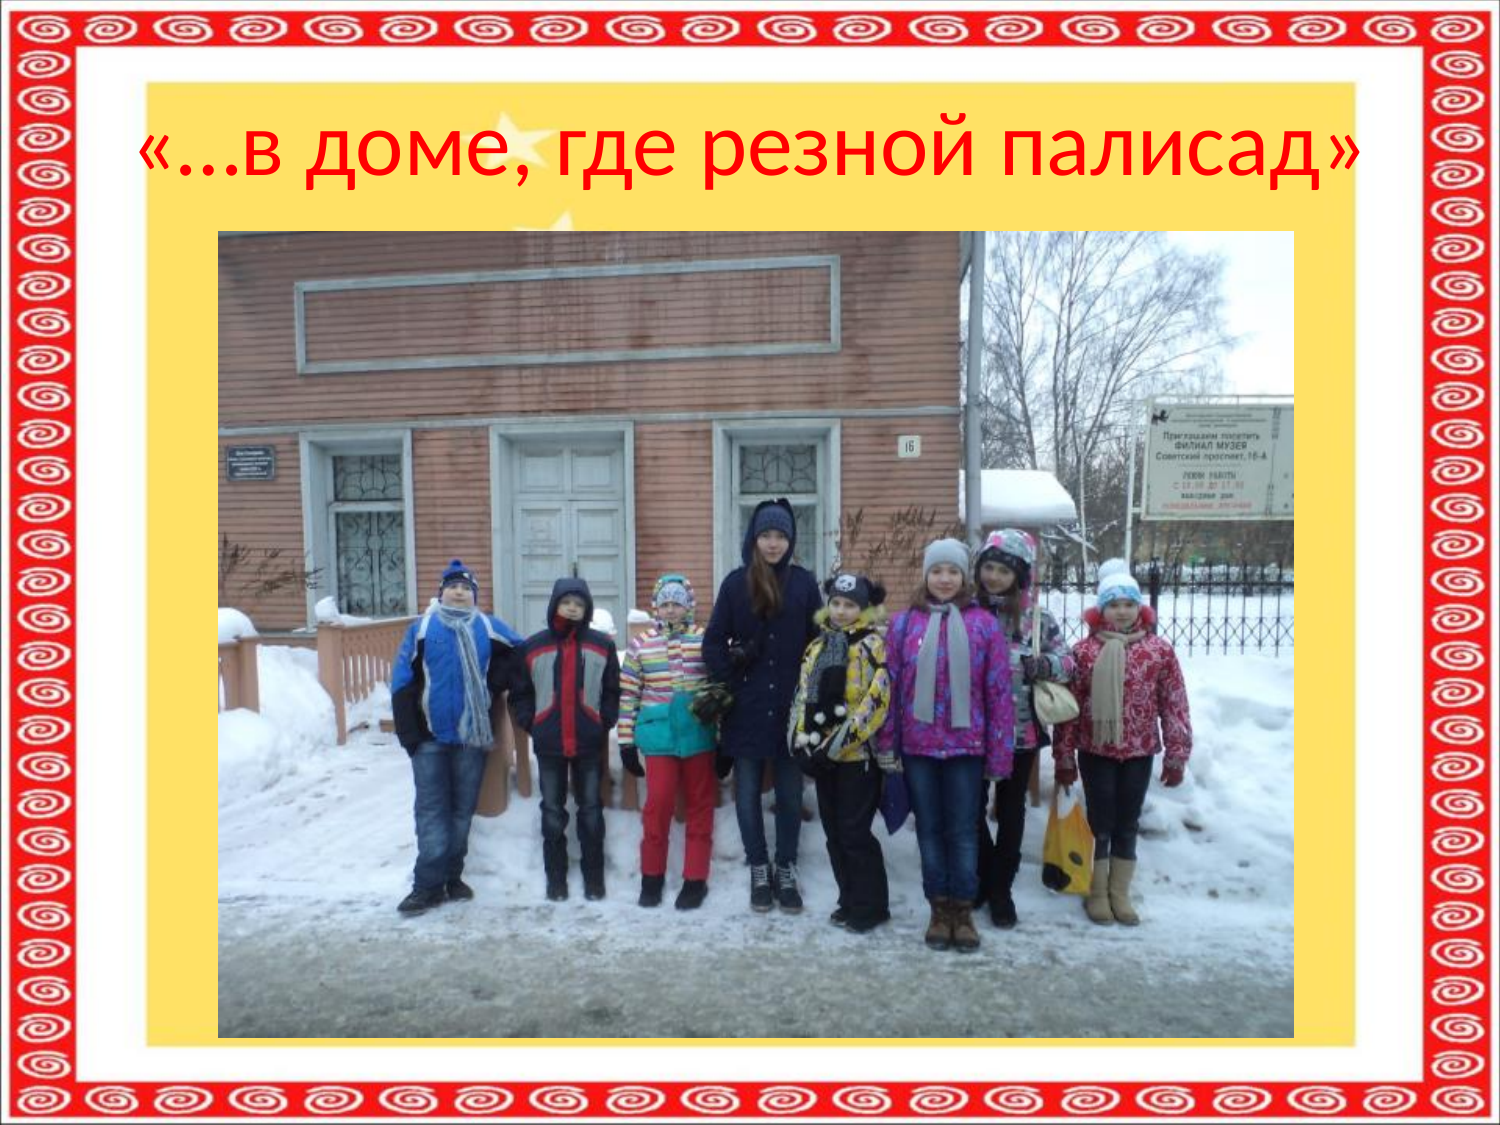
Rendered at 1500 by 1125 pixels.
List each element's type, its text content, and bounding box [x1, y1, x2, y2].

picture [0, 0, 1500, 1125]
title «…в доме, где резной палисад» [75, 45, 1425, 233]
